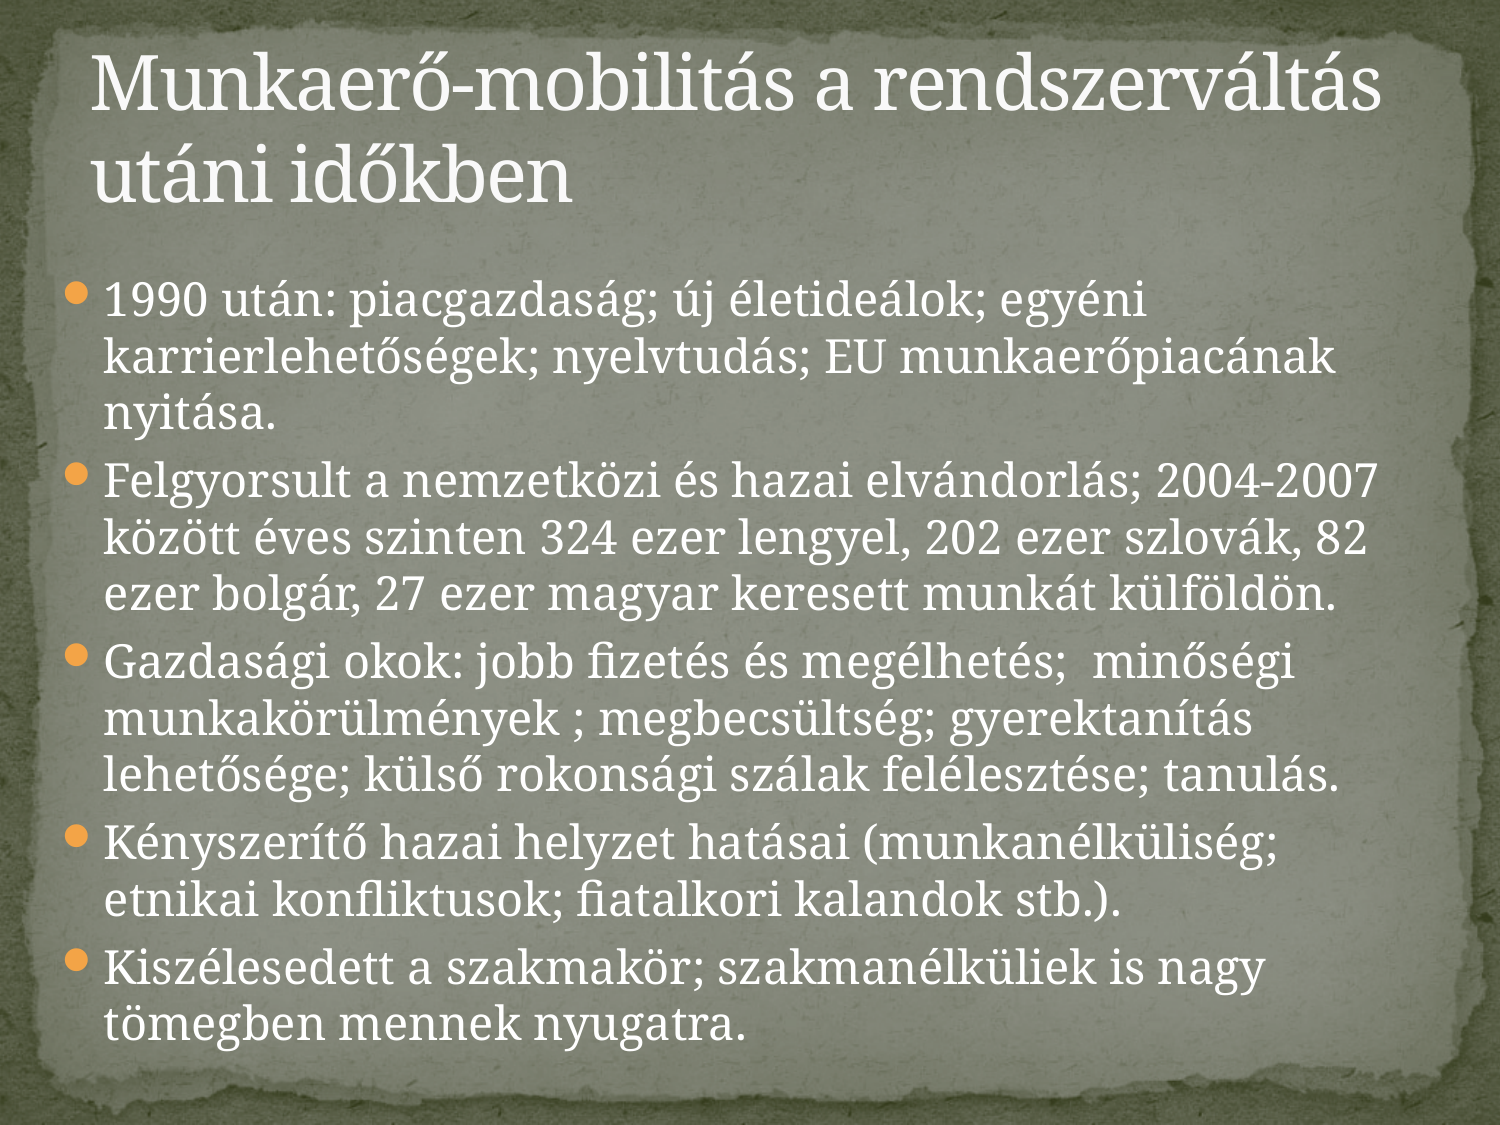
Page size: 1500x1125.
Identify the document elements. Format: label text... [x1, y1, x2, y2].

title Munkaerő-mobilitás a rendszerváltás utáni időkben [74, 24, 1425, 225]
list 1990 után: piacgazdaság; új életideálok; egyéni karrierlehetőségek; nyelvtudás; EU munkaerőpiacának nyitása. Felgyorsult a nemzetközi és hazai elvándorlás; 2004-2007 között éves szinten 324 ezer lengyel, 202 ezer szlovák, 82 ezer bolgár, 27 ezer magyar keresett munkát külföldön. Gazdasági okok: jobb fizetés és megélhetés; minőségi munkakörülmények ; megbecsültség; gyerektanítás lehetősége; külső rokonsági szálak felélesztése; tanulás. Kényszerítő hazai helyzet hatásai (munkanélküliség; etnikai konfliktusok; fiatalkori kalandok stb.). Kiszélesedett a szakmakör; szakmanélküliek is nagy tömegben mennek nyugatra. [46, 262, 1454, 1067]
